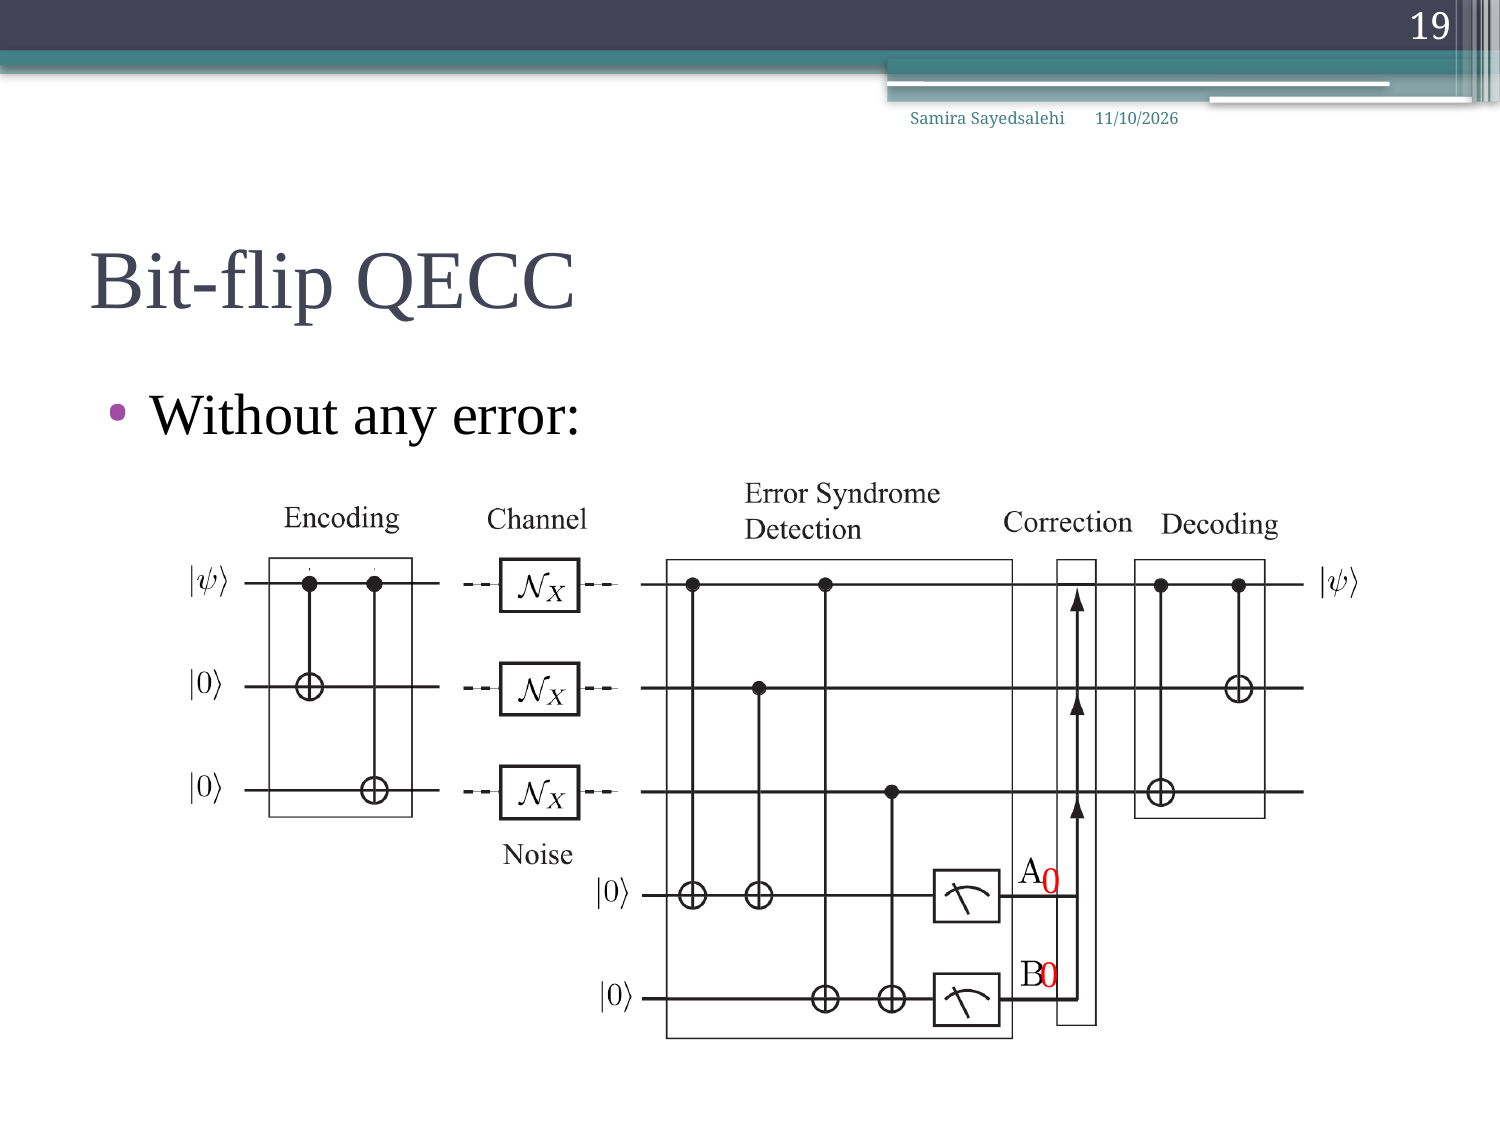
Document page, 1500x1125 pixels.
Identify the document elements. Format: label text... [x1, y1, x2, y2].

title Bit-flip QECC [75, 187, 1425, 363]
list Without any error: [75, 368, 1425, 1079]
picture [135, 449, 1363, 1049]
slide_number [1080, 100, 1238, 176]
footer Samira Sayedsalehi [862, 100, 1080, 176]
slide_number 19 [1341, 0, 1466, 61]
